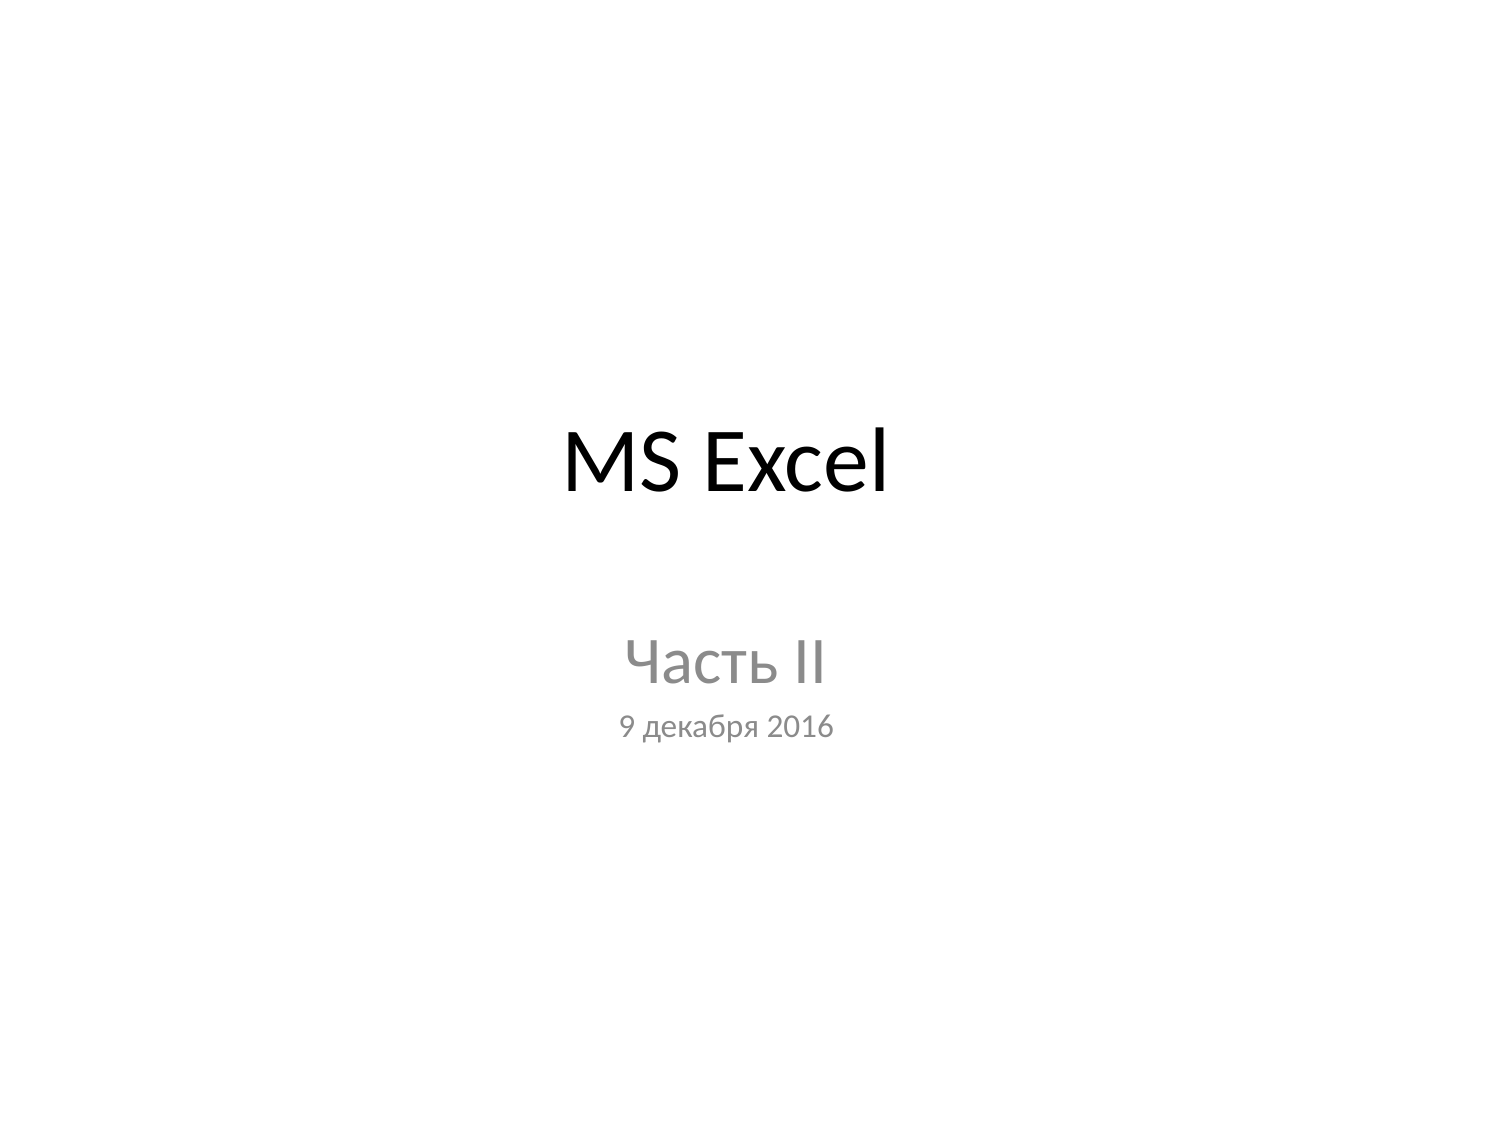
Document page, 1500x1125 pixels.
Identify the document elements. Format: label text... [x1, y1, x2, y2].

subtitle Часть II 9 декабря 2016 [88, 609, 1364, 807]
title MS Excel [88, 304, 1364, 606]
